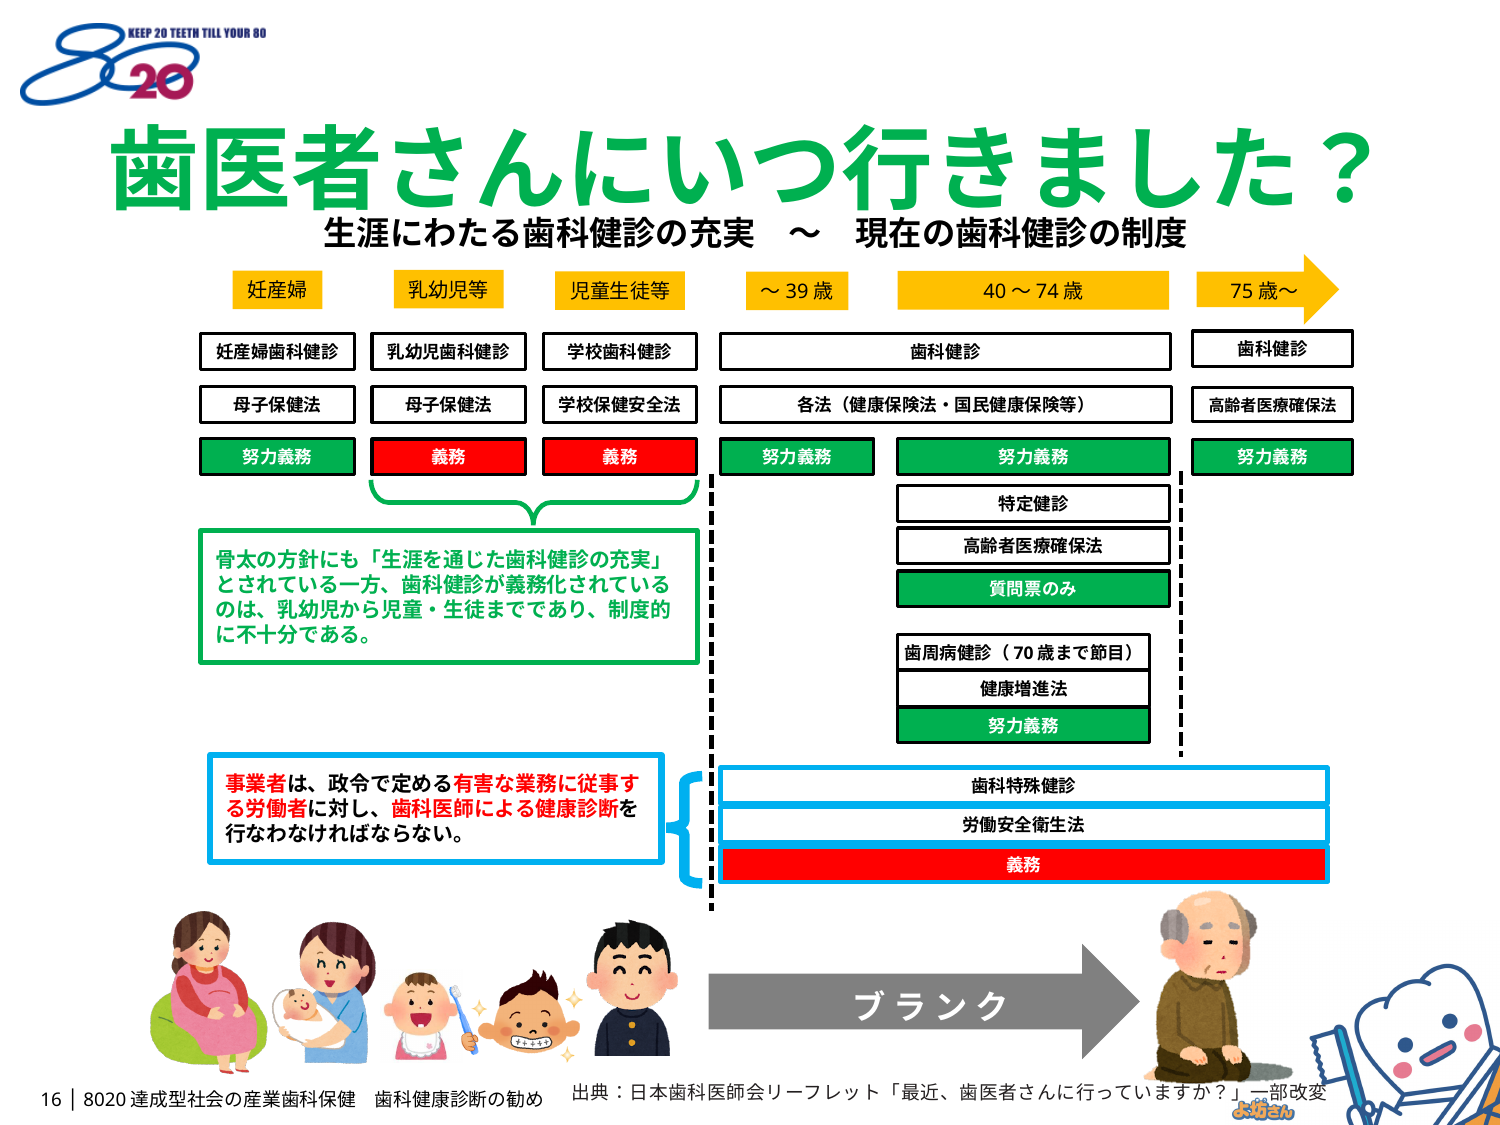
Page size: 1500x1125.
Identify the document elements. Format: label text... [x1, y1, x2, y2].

text_box ～39歳 [746, 271, 849, 311]
picture [380, 912, 682, 1063]
picture [1140, 886, 1500, 1125]
text_box 15 │ 8020達成型社会の産業歯科保健 歯科健康診断の勧め [40, 1086, 571, 1125]
text_box 生涯にわたる歯科健診の充実 ～ 現在の歯科健診の制度 [308, 229, 1204, 260]
text_box 事業者は、政令で定める有害な業務に従事する労働者に対し、歯科医師による健康診断を行なわなければならない。 [210, 754, 662, 862]
text_box 質問票のみ [897, 571, 1170, 607]
picture [141, 908, 378, 1076]
text_box 歯科健診 [720, 333, 1171, 370]
text_box 高齢者医療確保法 [1192, 387, 1353, 422]
text_box 40～74歳 [897, 270, 1170, 310]
text_box 児童生徒等 [555, 271, 685, 310]
text_box 努力義務 [897, 438, 1170, 475]
text_box 乳幼児歯科健診 [371, 333, 526, 370]
text_box 学校歯科健診 [543, 333, 697, 370]
text_box 母子保健法 [371, 386, 526, 423]
text_box 労働安全衛生法 [720, 806, 1328, 843]
text_box 学校保健安全法 [543, 386, 697, 423]
text_box 努力義務 [720, 439, 874, 475]
text_box 努力義務 [897, 707, 1150, 743]
text_box 努力義務 [1192, 439, 1353, 475]
text_box 特定健診 [897, 485, 1170, 522]
text_box 出典：日本歯科医師会リーフレット「最近、歯医者さんに行っていますか？」一部改変 [302, 1076, 1225, 1104]
picture [20, 23, 267, 107]
text_box 義務 [720, 846, 1328, 882]
text_box 歯周病健診（70歳まで節目） [897, 634, 1150, 670]
text_box 義務 [543, 438, 697, 475]
text_box 骨太の方針にも「生涯を通じた歯科健診の充実」とされている一方、歯科健診が義務化されているのは、乳幼児から児童・生徒までであり、制度的に不十分である。 [200, 530, 698, 663]
text_box 歯科健診 [1192, 331, 1353, 367]
text_box 歯科特殊健診 [720, 767, 1328, 804]
text_box 高齢者医療確保法 [897, 527, 1170, 564]
text_box [712, 952, 1135, 1051]
text_box 母子保健法 [200, 386, 355, 423]
text_box 義務 [371, 439, 526, 475]
text_box 歯医者さんにいつ行きました？ [0, 103, 1500, 229]
text_box 健康増進法 [897, 670, 1150, 707]
text_box 乳幼児等 [393, 269, 504, 309]
text_box ブ ラ ン ク [838, 978, 1096, 1034]
text_box 各法（健康保険法・国民健康保険等） [720, 386, 1172, 423]
text_box 努力義務 [200, 438, 355, 475]
text_box [370, 479, 698, 526]
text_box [1192, 253, 1340, 325]
text_box [666, 775, 703, 884]
text_box 妊産婦歯科健診 [200, 333, 355, 370]
text_box 妊産婦 [232, 270, 323, 310]
